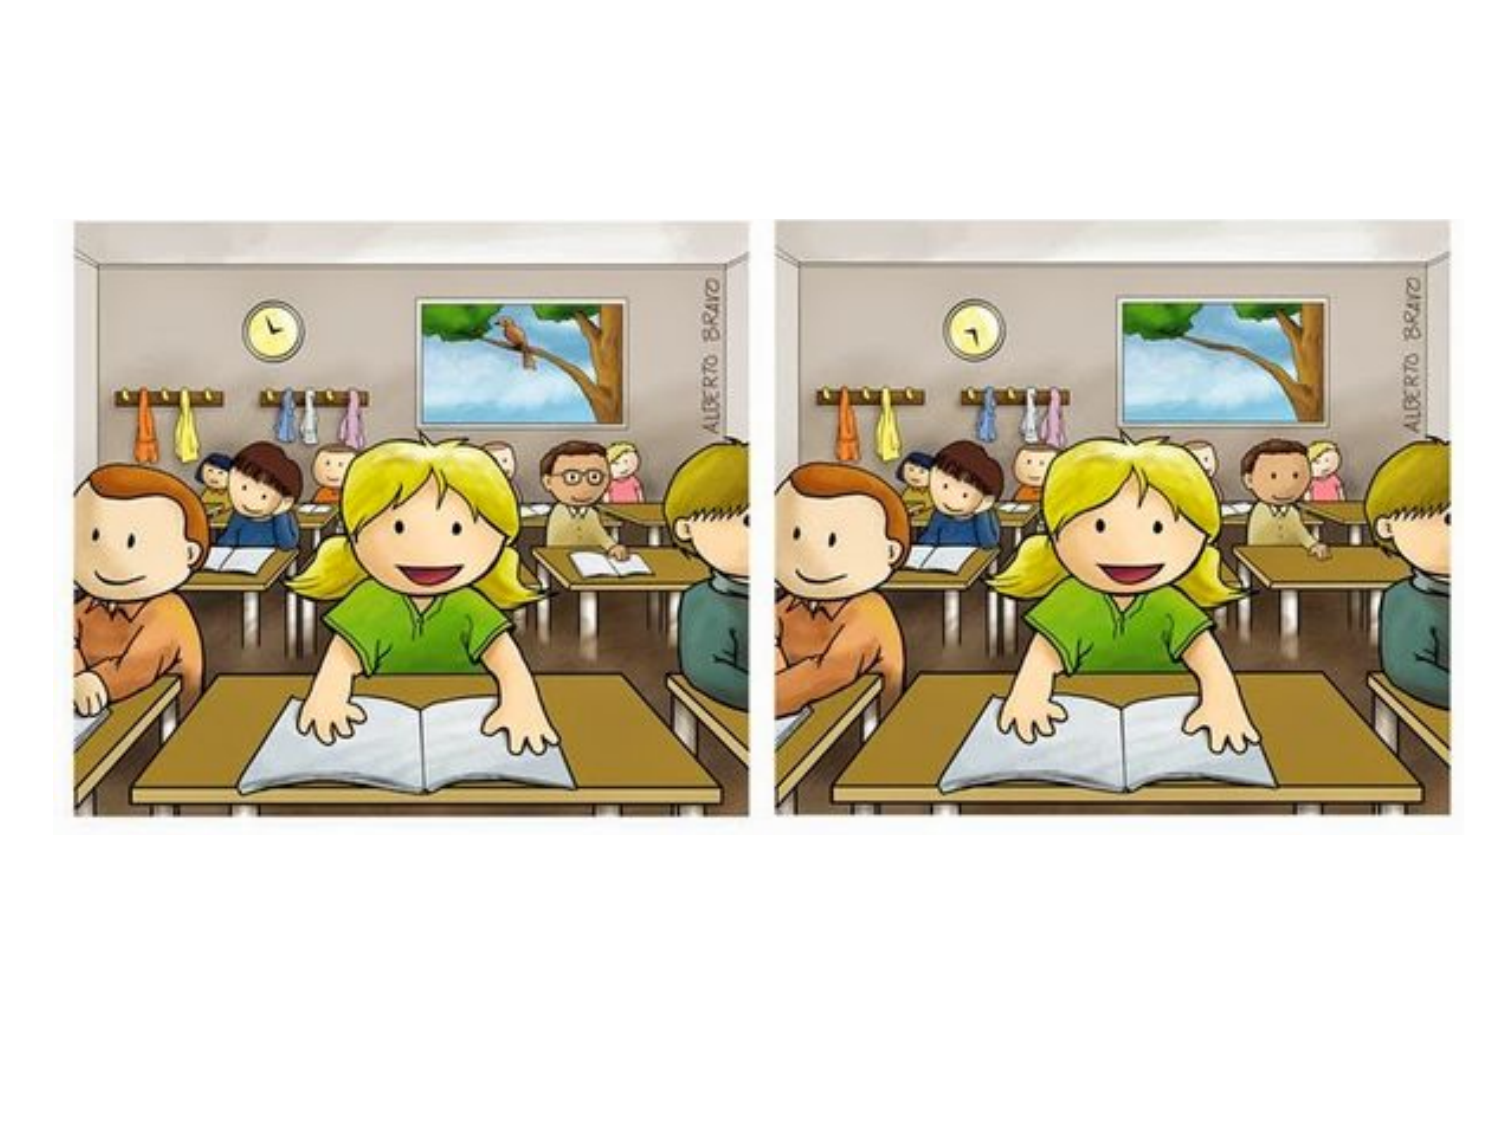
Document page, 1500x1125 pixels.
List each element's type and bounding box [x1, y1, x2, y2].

picture [52, 219, 1465, 835]
